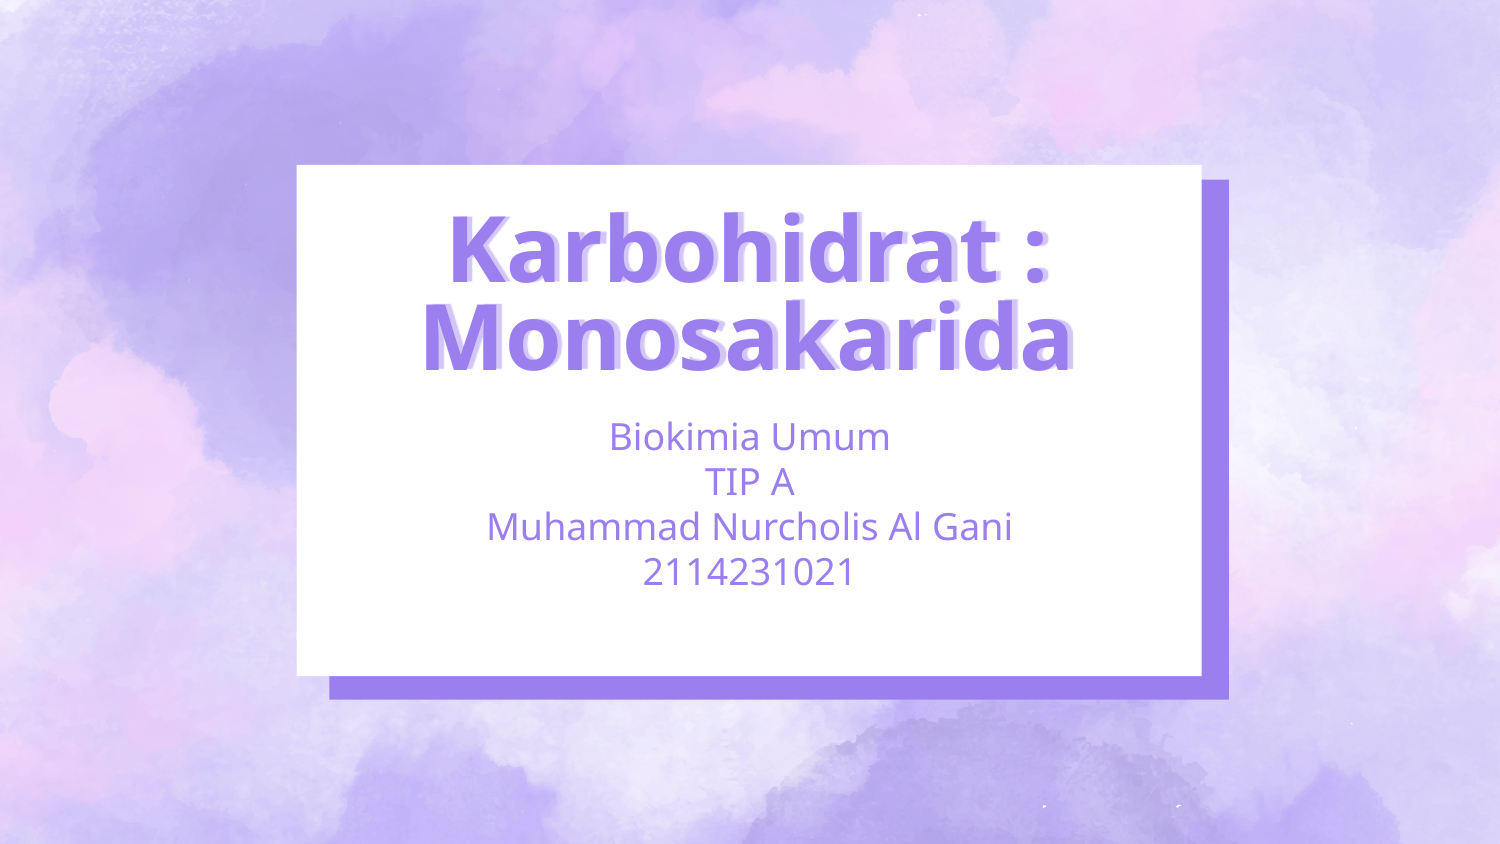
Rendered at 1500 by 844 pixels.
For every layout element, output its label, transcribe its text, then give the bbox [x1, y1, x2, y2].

subtitle Biokimia Umum TIP A Muhammad Nurcholis Al Gani 2114231021 [385, 398, 1115, 622]
title Karbohidrat : Monosakarida [312, 187, 1183, 413]
